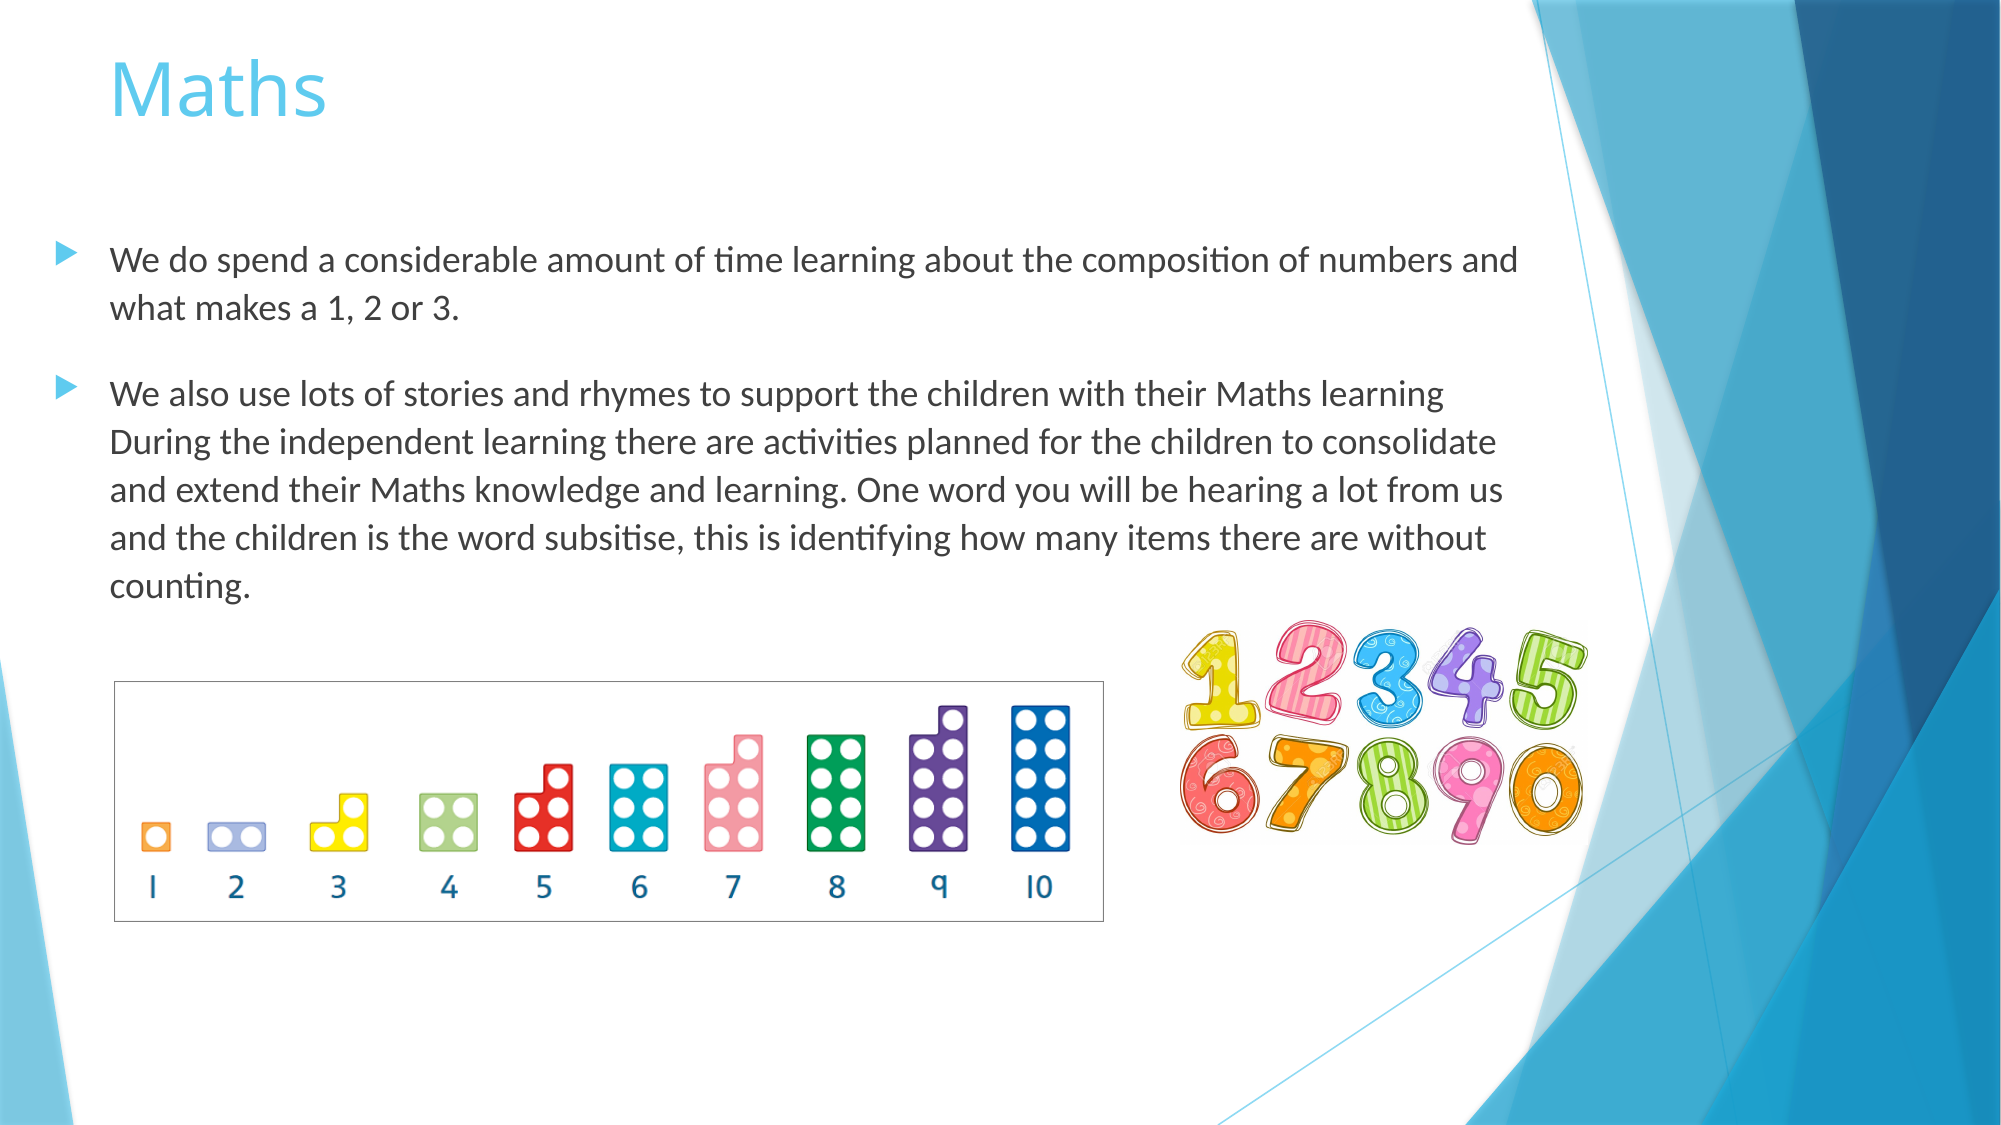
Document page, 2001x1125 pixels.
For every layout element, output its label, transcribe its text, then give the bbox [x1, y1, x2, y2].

picture [1180, 619, 1589, 845]
picture [114, 681, 1105, 923]
list We do spend a considerable amount of time learning about the composition of numbers and what makes a 1, 2 or 3. We also use lots of stories and rhymes to support the children with their Maths learning During the independent learning there are activities planned for the children to consolidate and extend their Maths knowledge and learning. One word you will be hearing a lot from us and the children is the word subsitise, this is identifying how many items there are without counting. [38, 141, 1560, 1071]
title Maths [93, 33, 1505, 141]
